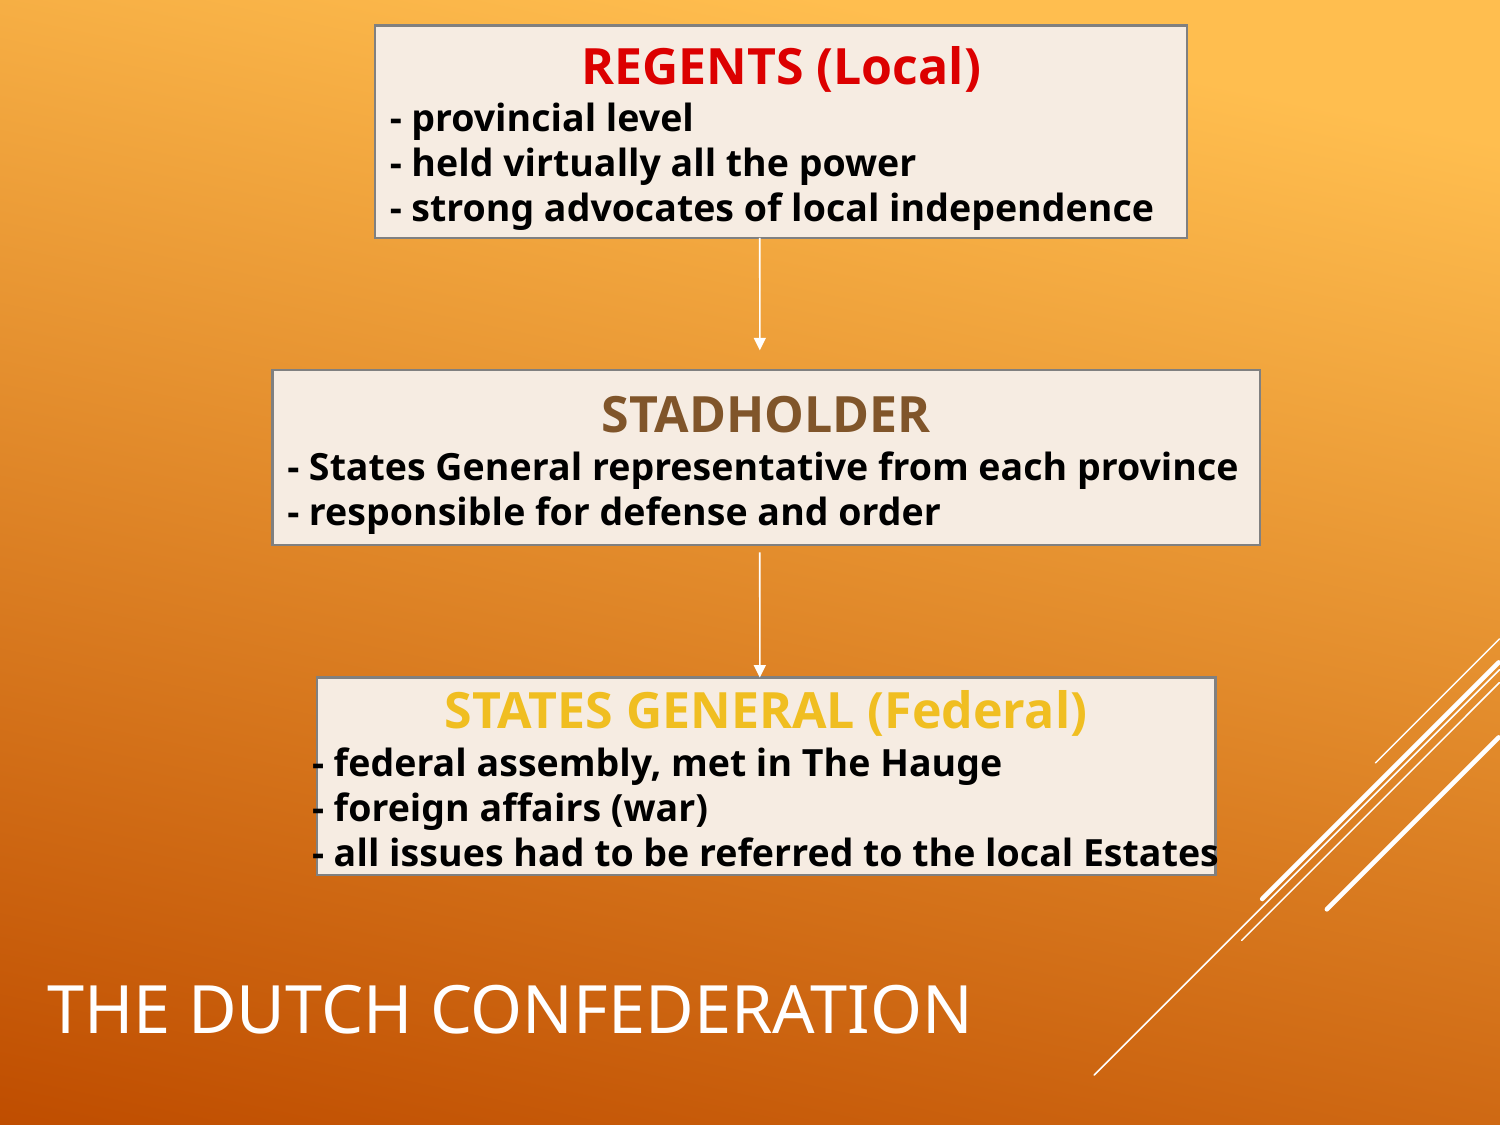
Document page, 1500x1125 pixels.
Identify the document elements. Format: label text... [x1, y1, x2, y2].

title The Dutch ConFederation [32, 925, 1108, 1089]
text_box REGENTS (Local) - provincial level - held virtually all the power - strong advocates of local independence [374, 25, 1188, 238]
text_box STADHOLDER - States General representative from each province - responsible for defense and order [272, 370, 1260, 546]
text_box [753, 552, 767, 678]
text_box [753, 237, 767, 351]
text_box STATES GENERAL (Federal) - federal assembly, met in The Hauge - foreign affairs (war) - all issues had to be referred to the local Estates [316, 677, 1216, 875]
